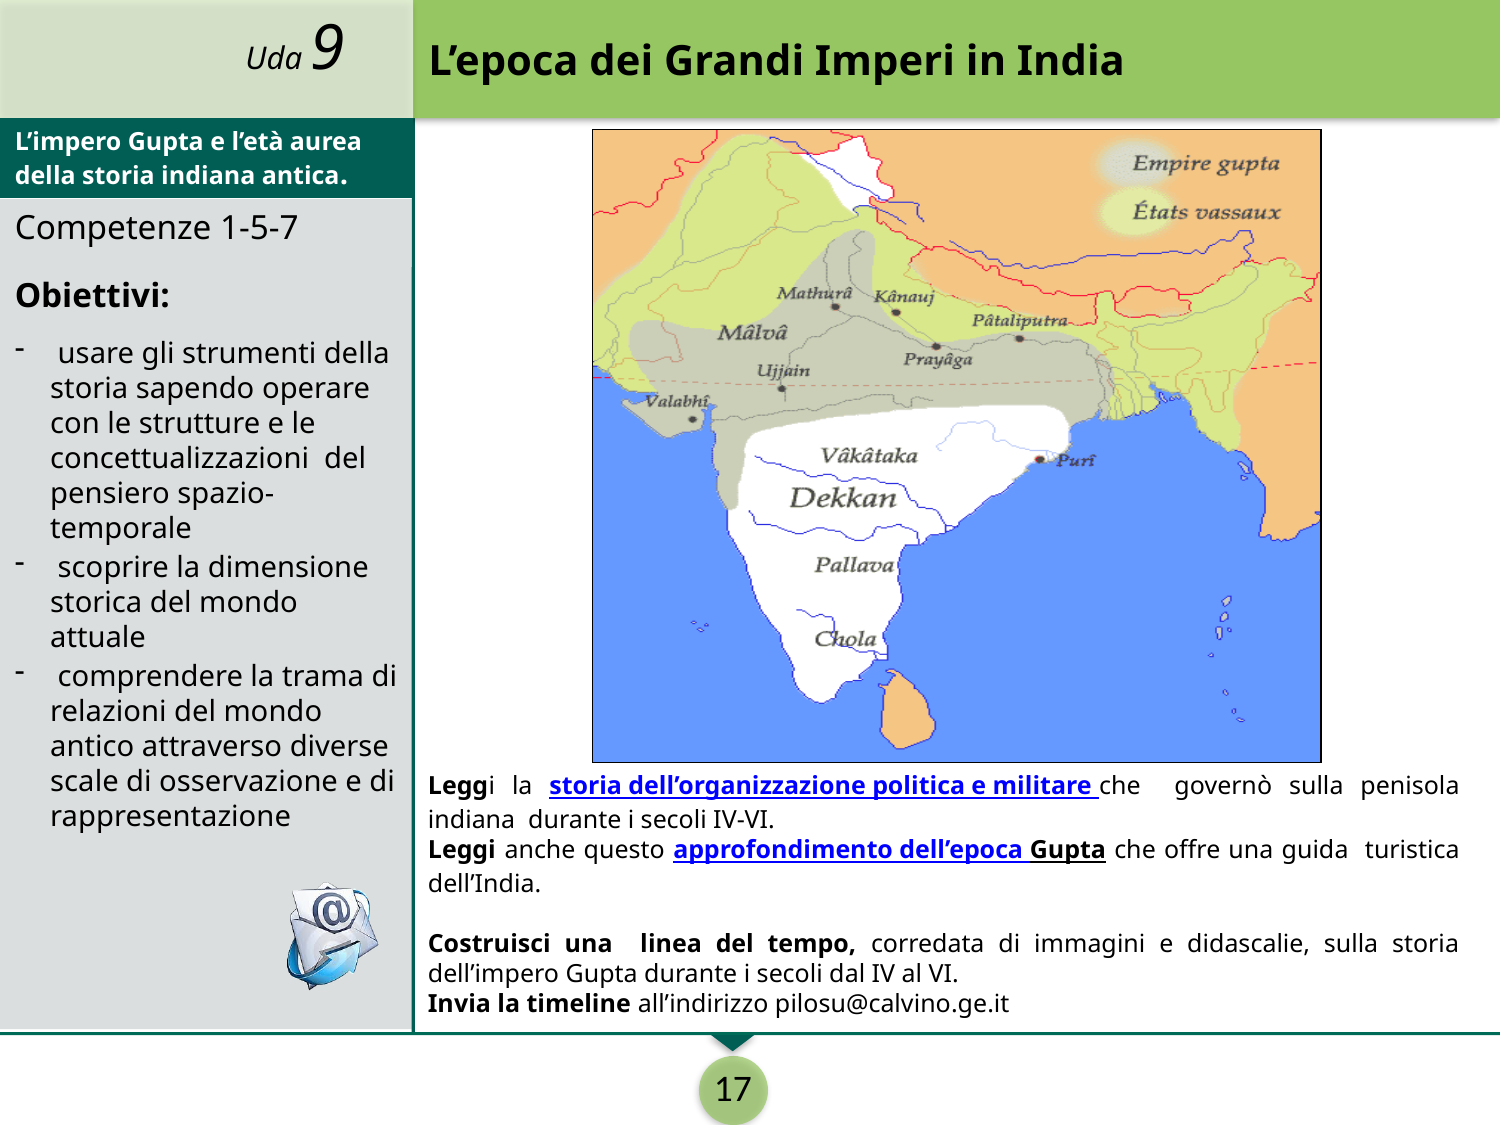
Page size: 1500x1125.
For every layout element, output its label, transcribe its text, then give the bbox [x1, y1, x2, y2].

title L’epoca dei Grandi Imperi in India [413, 0, 1500, 119]
text_box Uda 9 [177, 0, 414, 90]
picture [272, 880, 385, 991]
picture [592, 130, 1321, 762]
text_box [708, 1034, 757, 1052]
text_box Leggi la storia dell’organizzazione politica e militare che governò sulla penisola indiana durante i secoli IV-VI. Leggi anche questo approfondimento dell’epoca Gupta che offre una guida turistica dell’India. Costruisci una linea del tempo, corredata di immagini e didascalie, sulla storia dell’impero Gupta durante i secoli dal IV al VI. Invia la timeline all’indirizzo pilosu@calvino.ge.it [413, 762, 1475, 1030]
text_box Competenze 1-5-7 Obiettivi: usare gli strumenti della storia sapendo operare con le strutture e le concettualizzazioni del pensiero spazio-temporale scoprire la dimensione storica del mondo attuale comprendere la trama di relazioni del mondo antico attraverso diverse scale di osservazione e di rappresentazione [0, 198, 413, 1030]
text_box 17 [680, 1056, 786, 1117]
text_box L’impero Gupta e l’età aurea della storia indiana antica. [0, 118, 414, 198]
text_box [413, 120, 1500, 162]
text_box [0, 0, 413, 118]
text_box [710, 1117, 757, 1125]
